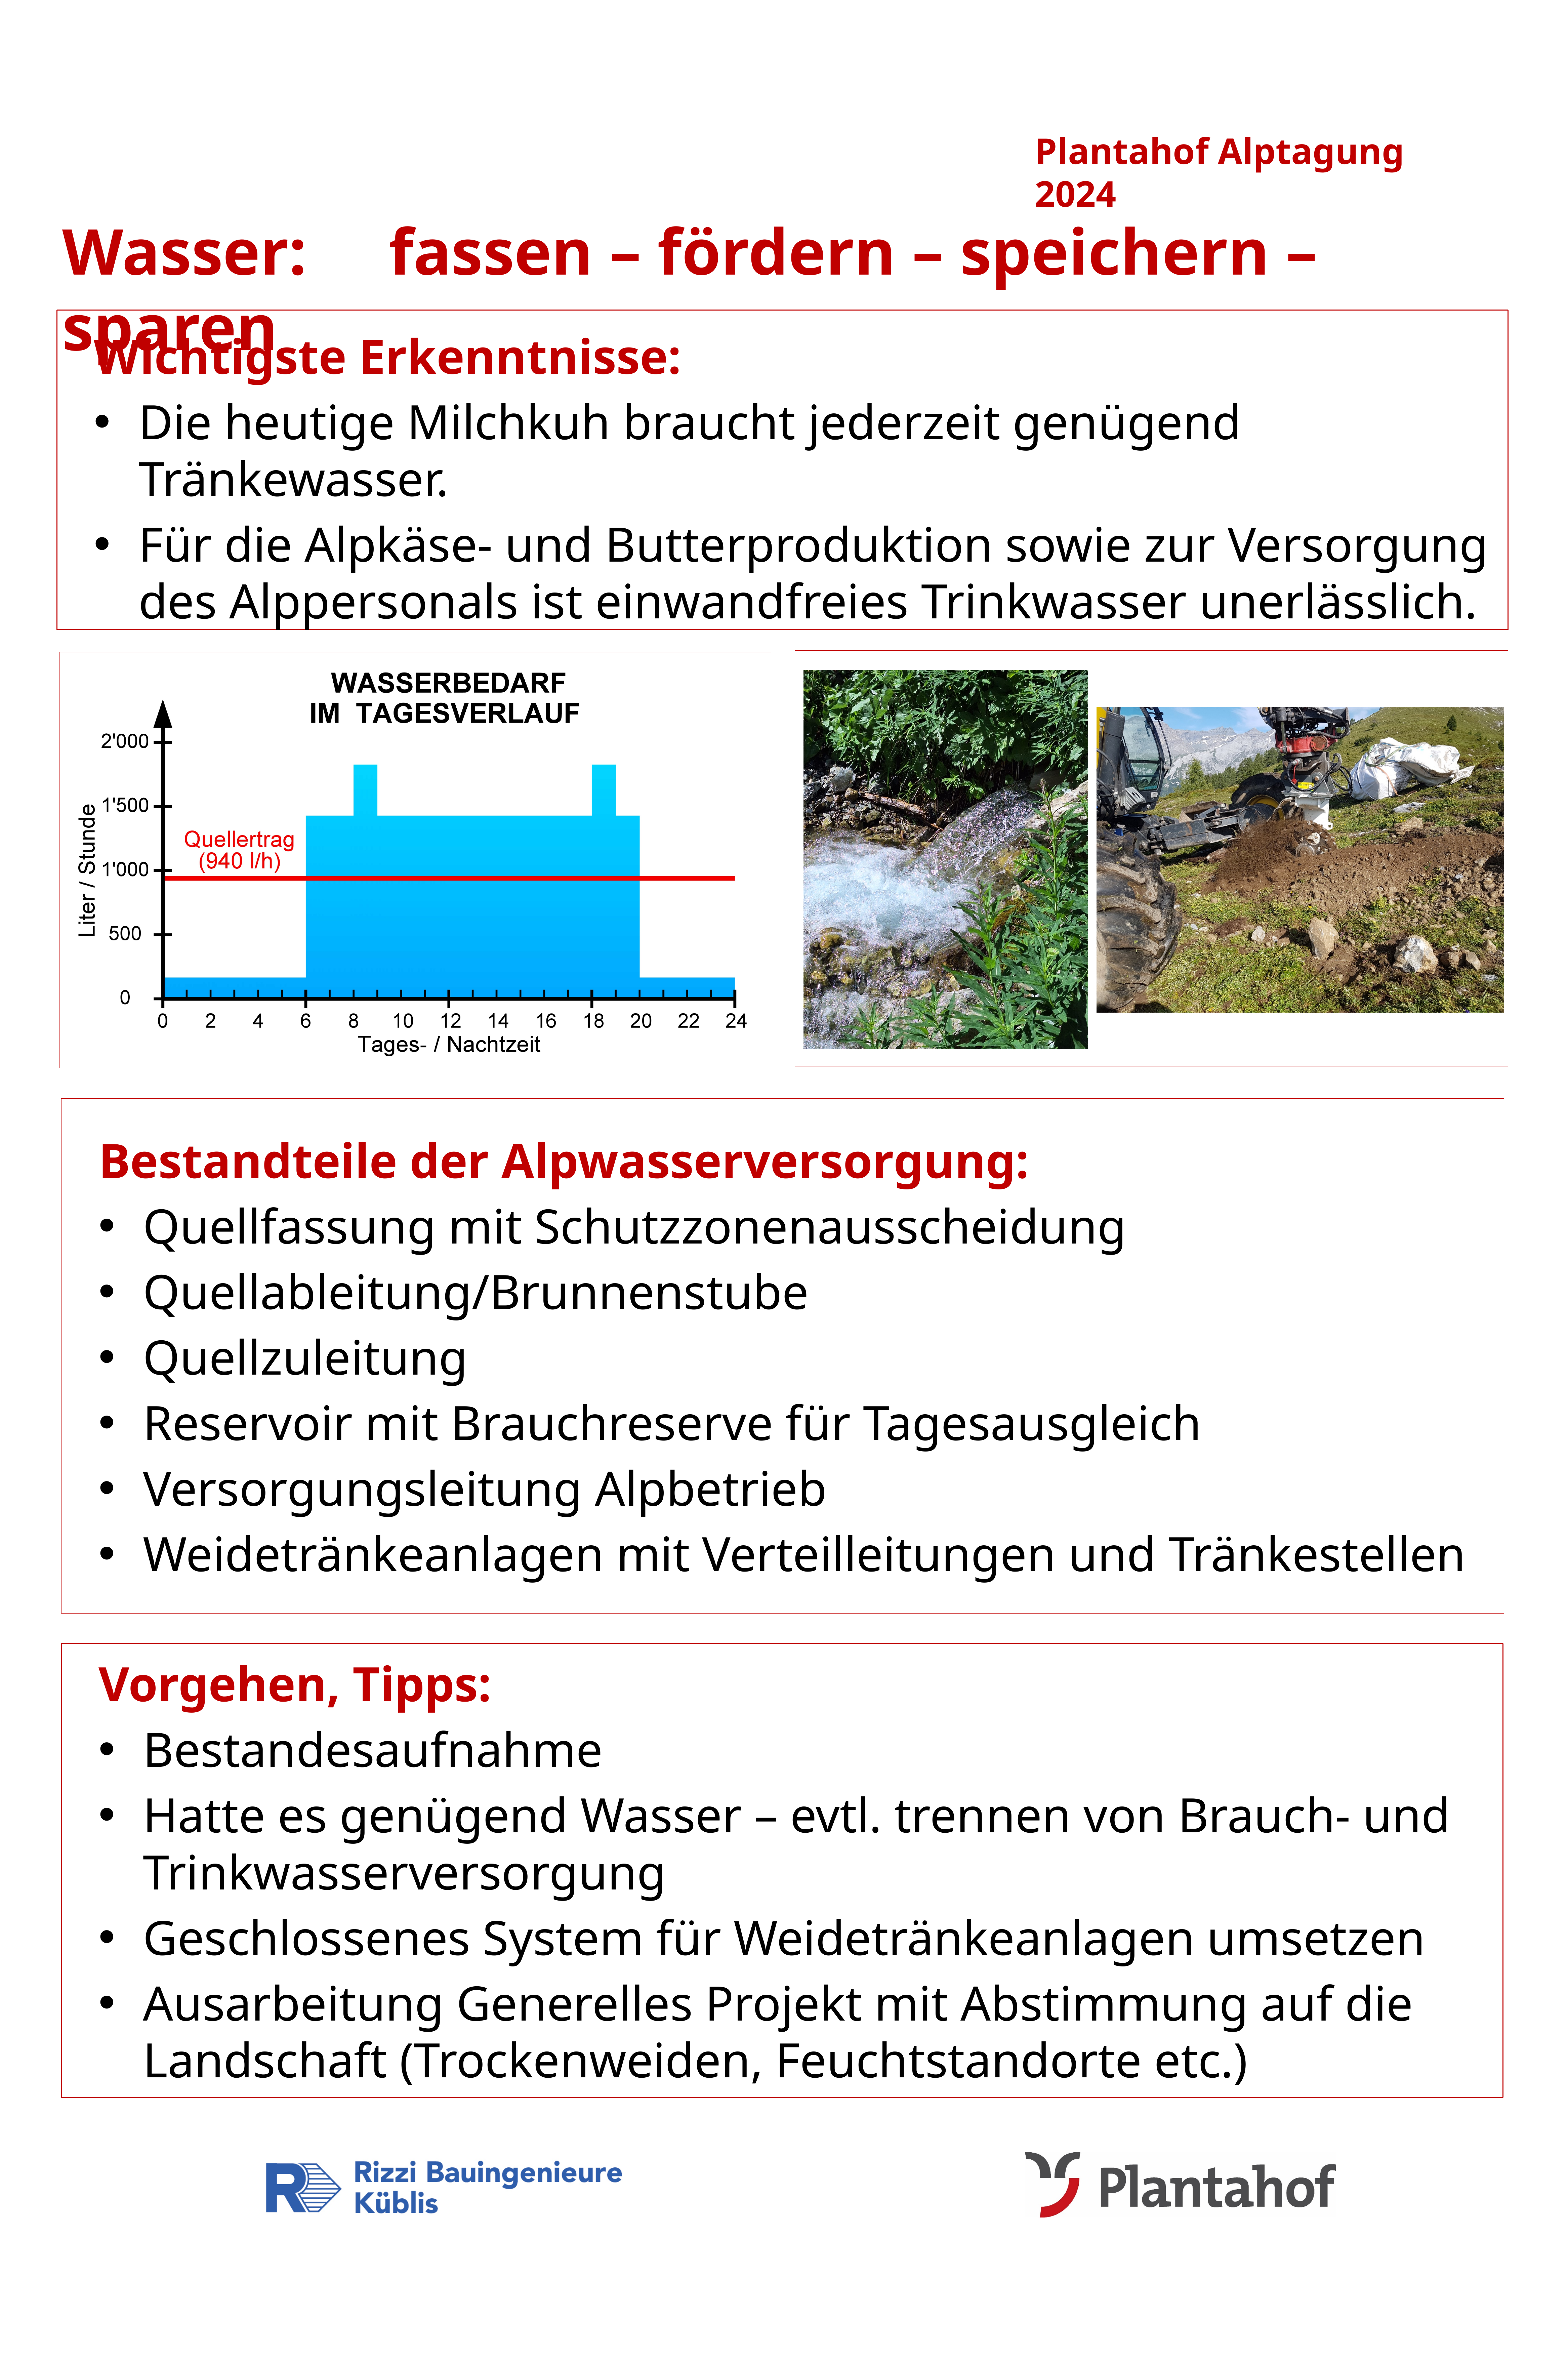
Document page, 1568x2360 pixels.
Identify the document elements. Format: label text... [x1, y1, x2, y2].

text_box Wasser: fassen – fördern – speichern – sparen [57, 209, 1545, 366]
picture [1097, 707, 1504, 1013]
text_box Bestandteile der Alpwasserversorgung: Quellfassung mit Schutzzonenausscheidung Quellableitung/Brunnenstube Quellzuleitung Reservoir mit Brauchreserve für Tagesausgleich Versorgungsleitung Alpbetrieb Weidetränkeanlagen mit Verteilleitungen und Tränkestellen [61, 1098, 1504, 1614]
text_box [795, 650, 1508, 1066]
text_box [1186, 1983, 1549, 2277]
picture [803, 670, 1088, 1049]
text_box Plantahof Alptagung 2024 [1030, 126, 1499, 216]
picture [224, 2152, 664, 2222]
text_box Wichtigste Erkenntnisse: Die heutige Milchkuh braucht jederzeit genügend Tränkewasser. Für die Alpkäse- und Butterproduktion sowie zur Versorgung des Alppersonals ist einwandfreies Trinkwasser unerlässlich. [57, 310, 1508, 630]
text_box [59, 652, 772, 1068]
picture [1025, 2152, 1336, 2217]
text_box Vorgehen, Tipps: Bestandesaufnahme Hatte es genügend Wasser – evtl. trennen von Brauch- und Trinkwasserversorgung Geschlossenes System für Weidetränkeanlagen umsetzen Ausarbeitung Generelles Projekt mit Abstimmung auf die Landschaft (Trockenweiden, Feuchtstandorte etc.) [61, 1643, 1503, 2098]
text_box Ausbildung von Moderatoren Arbeitskreisleitende erarbeiten sich die Grundlagen in einem Kurs und tauschen sich regelmässig mit anderen Moderatoren aus. [1097, 999, 1545, 1169]
picture [61, 654, 763, 1064]
